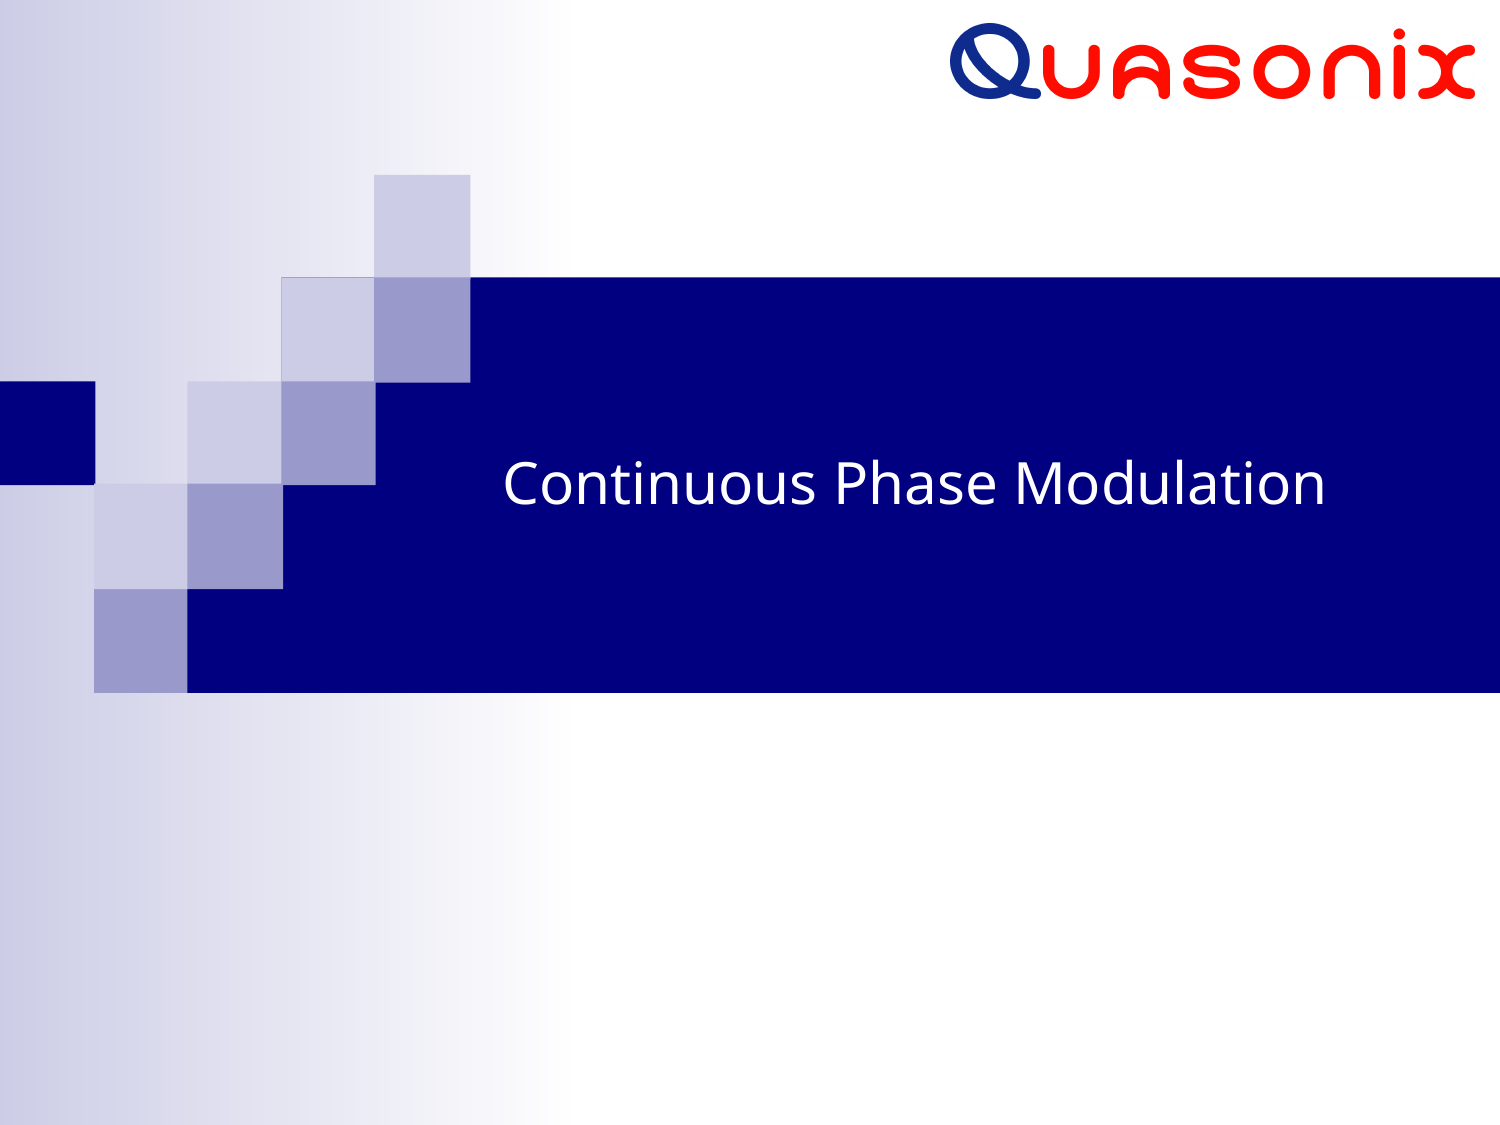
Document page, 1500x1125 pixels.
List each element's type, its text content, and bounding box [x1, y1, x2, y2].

picture [950, 23, 1475, 99]
title Continuous Phase Modulation [487, 299, 1475, 663]
